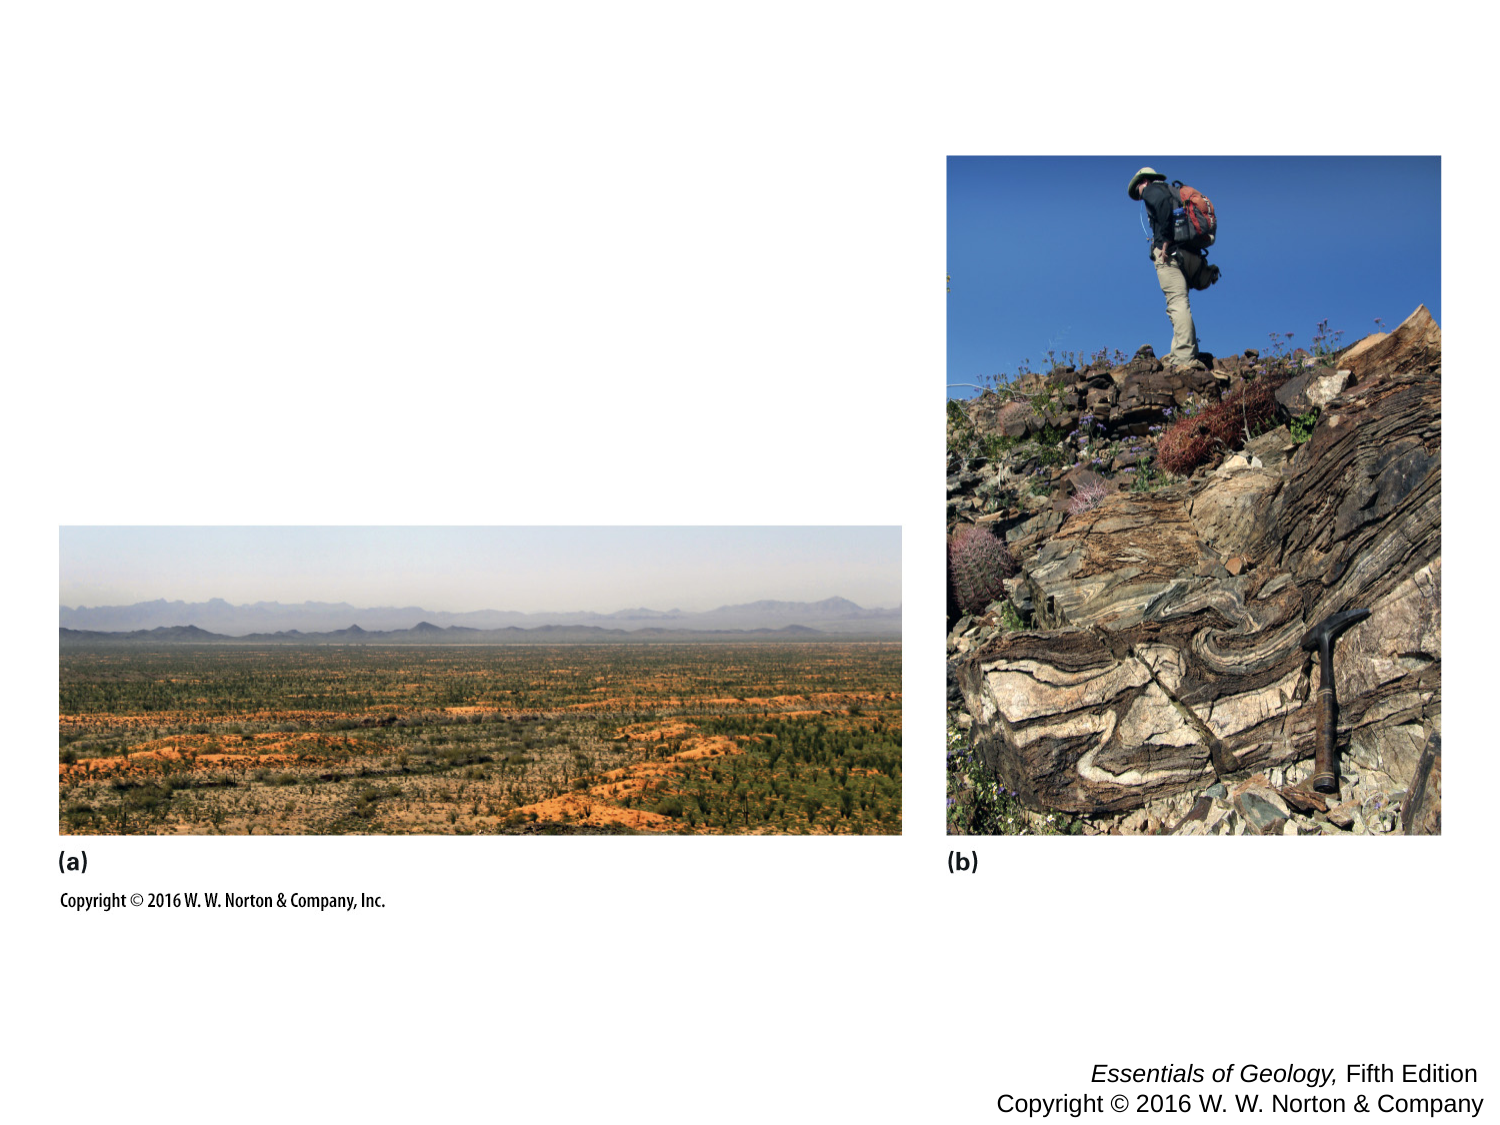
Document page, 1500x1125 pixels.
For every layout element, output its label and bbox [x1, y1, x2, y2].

picture [49, 147, 1451, 915]
